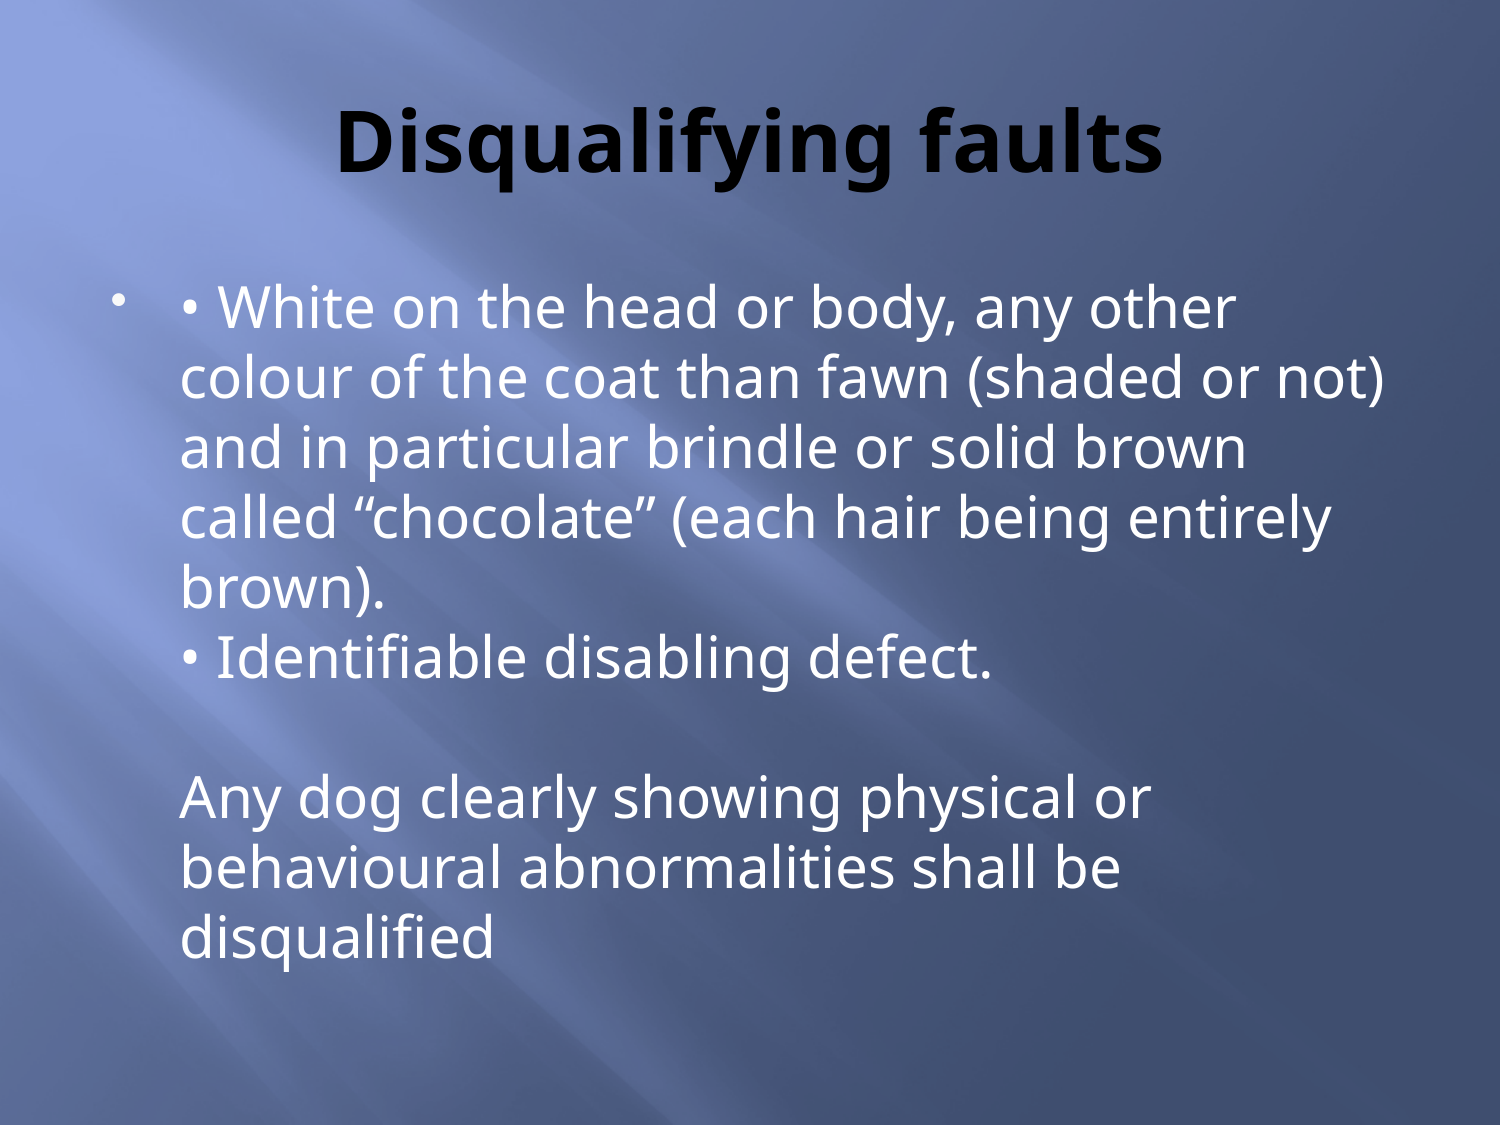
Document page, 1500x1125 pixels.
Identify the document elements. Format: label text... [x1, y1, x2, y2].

list • White on the head or body, any other colour of the coat than fawn (shaded or not) and in particular brindle or solid brown called “chocolate” (each hair being entirely brown). • Identifiable disabling defect. Any dog clearly showing physical or behavioural abnormalities shall be disqualified [74, 262, 1426, 1036]
title Disqualifying faults [75, 45, 1425, 233]
